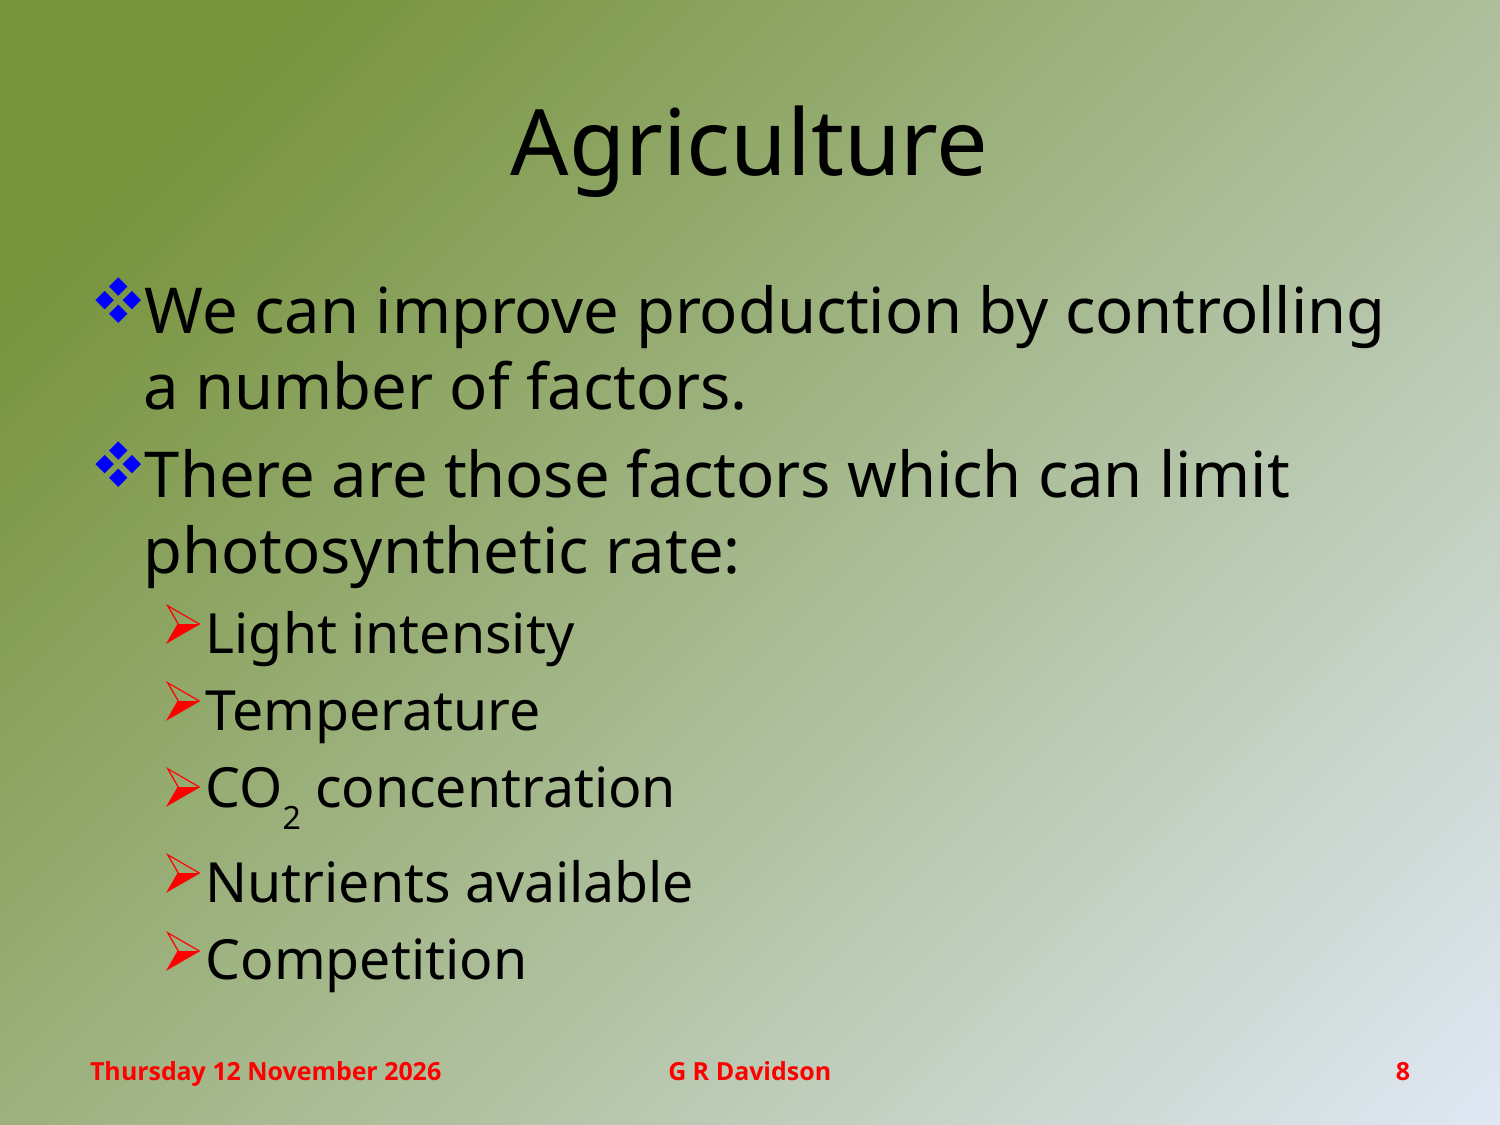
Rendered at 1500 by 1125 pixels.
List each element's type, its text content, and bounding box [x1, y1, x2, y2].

footer G R Davidson [512, 1042, 988, 1103]
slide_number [75, 1042, 512, 1103]
title Agriculture [75, 45, 1425, 233]
slide_number 8 [1074, 1042, 1425, 1103]
list We can improve production by controlling a number of factors. There are those factors which can limit photosynthetic rate: Light intensity Temperature CO2 concentration Nutrients available Competition [75, 262, 1425, 1005]
